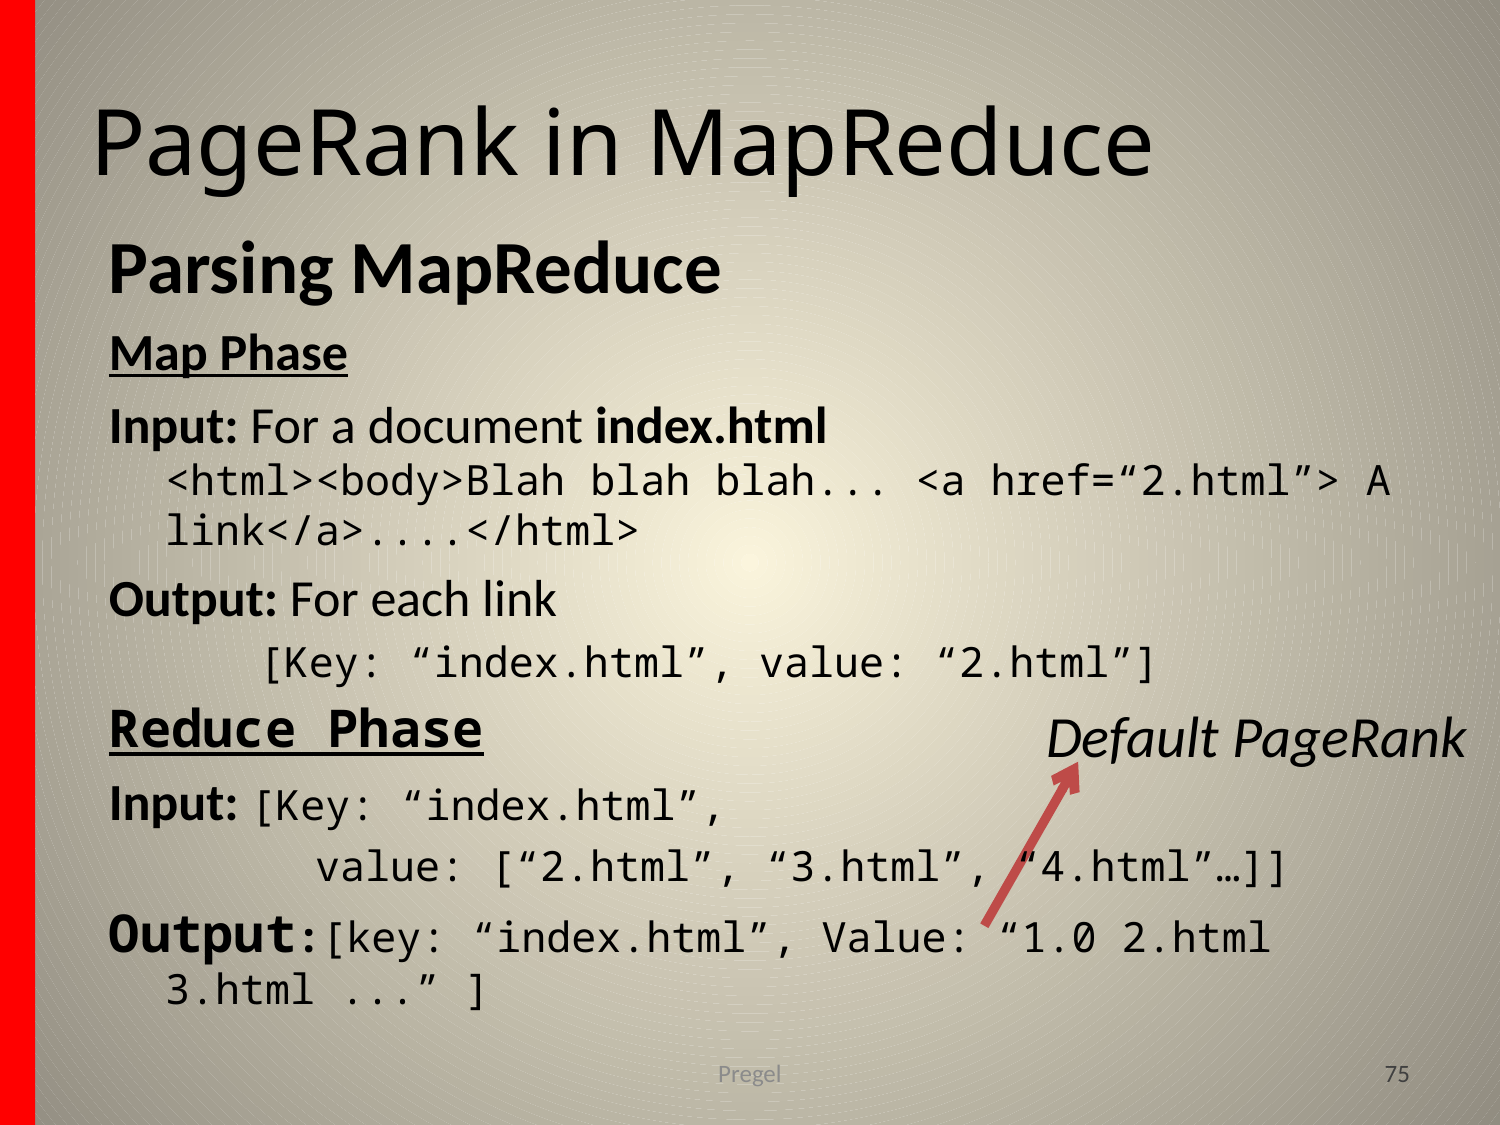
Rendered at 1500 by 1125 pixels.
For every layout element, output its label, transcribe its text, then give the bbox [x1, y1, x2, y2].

title PageRank in MapReduce [75, 45, 1425, 233]
list Parsing MapReduce Map Phase Input: For a document index.html <html><body>Blah blah blah... <a href=“2.html”> A link</a>....</html> Output: For each link [Key: “index.html”, value: “2.html”] Reduce Phase Input: [Key: “index.html”, value: [“2.html”, “3.html”, “4.html”…]] Output:[key: “index.html”, Value: “1.0 2.html 3.html ...” ] [93, 210, 1444, 1021]
text_box [0, 0, 37, 1125]
slide_number 75 [1074, 1042, 1425, 1103]
footer Pregel [512, 1042, 988, 1103]
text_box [948, 796, 1114, 891]
text_box Default PageRank [1031, 691, 1500, 777]
